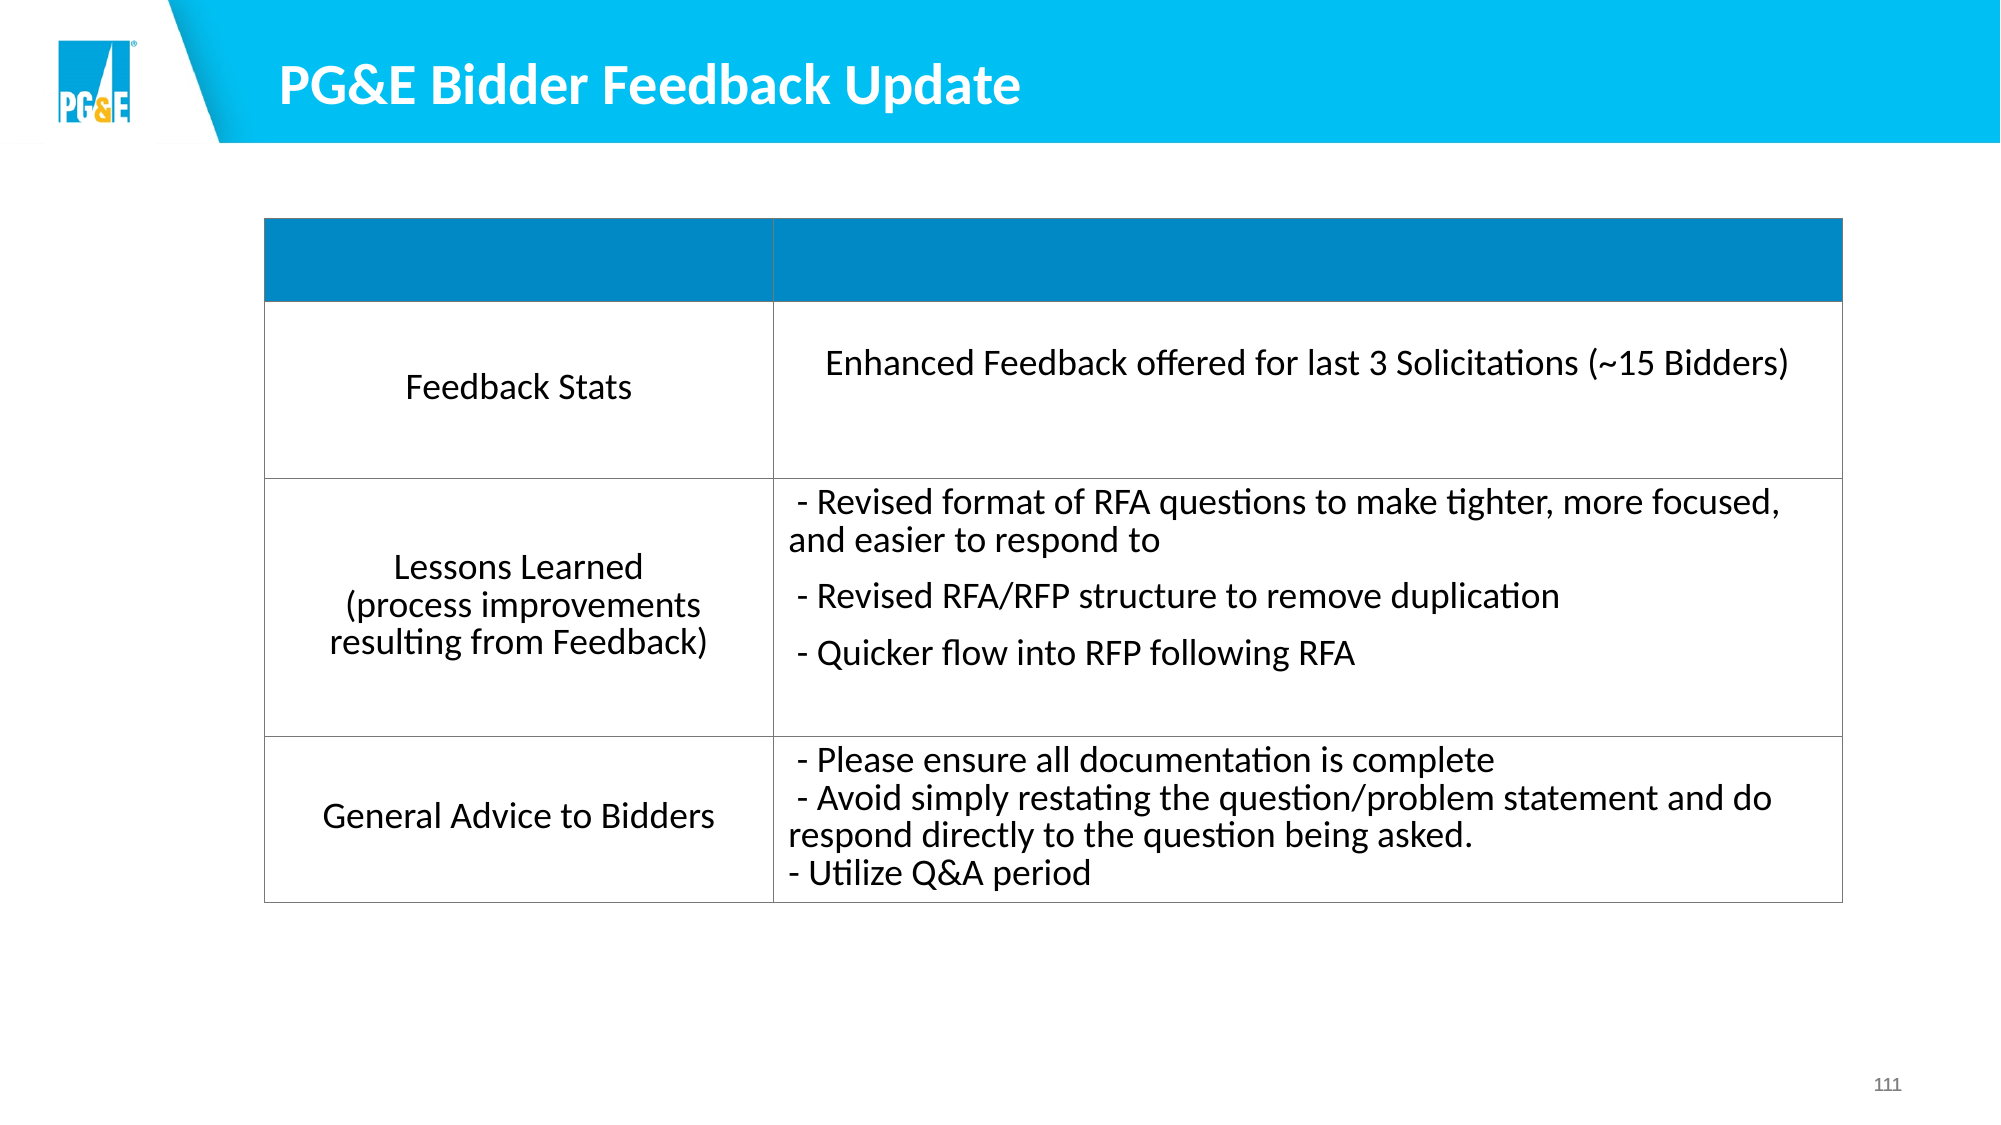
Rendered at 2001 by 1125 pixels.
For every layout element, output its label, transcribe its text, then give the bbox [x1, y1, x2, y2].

table_header [774, 219, 1842, 301]
table_cell General Advice to Bidders [265, 737, 773, 902]
title PG&E Bidder Feedback Update [264, 75, 1915, 142]
picture [0, 75, 2000, 148]
table_cell - Revised format of RFA questions to make tighter, more focused, and easier to respond​ to - Revised RFA/RFP structure to remove duplication - Quicker flow into RFP following RFA [774, 479, 1842, 736]
table_cell Enhanced Feedback offered for last 3 Solicitations (~15 Bidders) [774, 302, 1842, 478]
table_cell Feedback Stats [265, 302, 773, 478]
table_cell Lessons Learned (process improvements resulting from Feedback) [265, 479, 773, 736]
text_box [0, 0, 2000, 75]
table_cell - Please ensure all documentation is complete - Avoid simply restating the question/problem statement and do respond directly to the question being asked. - Utilize Q&A period [774, 737, 1842, 902]
table_header [265, 219, 773, 301]
